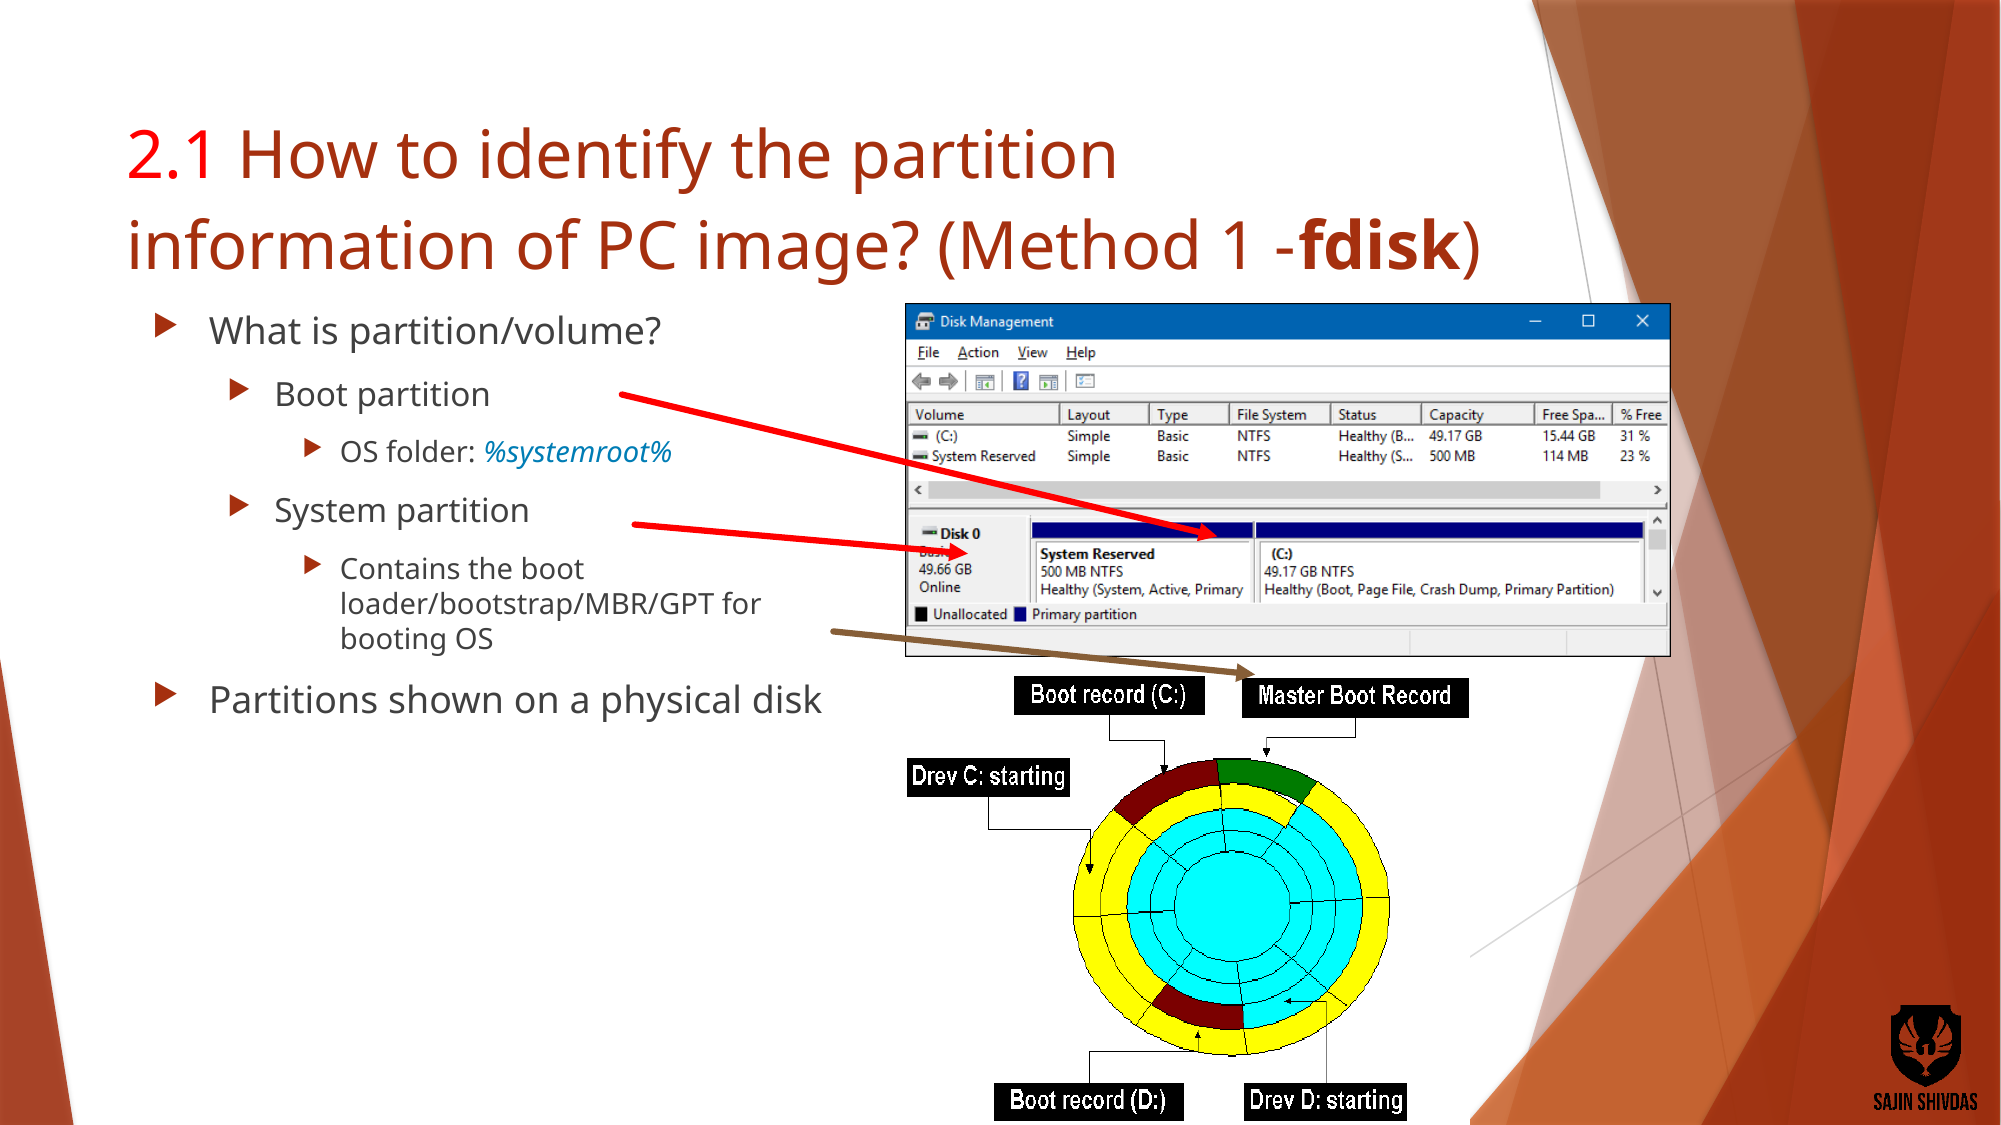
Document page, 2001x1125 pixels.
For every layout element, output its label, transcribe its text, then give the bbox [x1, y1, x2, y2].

list What is partition/volume? Boot partition OS folder: %systemroot% System partition Contains the boot loader/bootstrap/MBR/GPT for booting OS Partitions shown on a physical disk [137, 299, 854, 1013]
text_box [634, 544, 969, 555]
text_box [832, 630, 1256, 676]
picture [904, 674, 1470, 1125]
picture [904, 302, 1671, 657]
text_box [621, 393, 1218, 537]
title 2.1 How to identify the partition information of PC image? (Method 1 -fdisk) [111, 99, 1522, 317]
picture [1862, 994, 1992, 1124]
